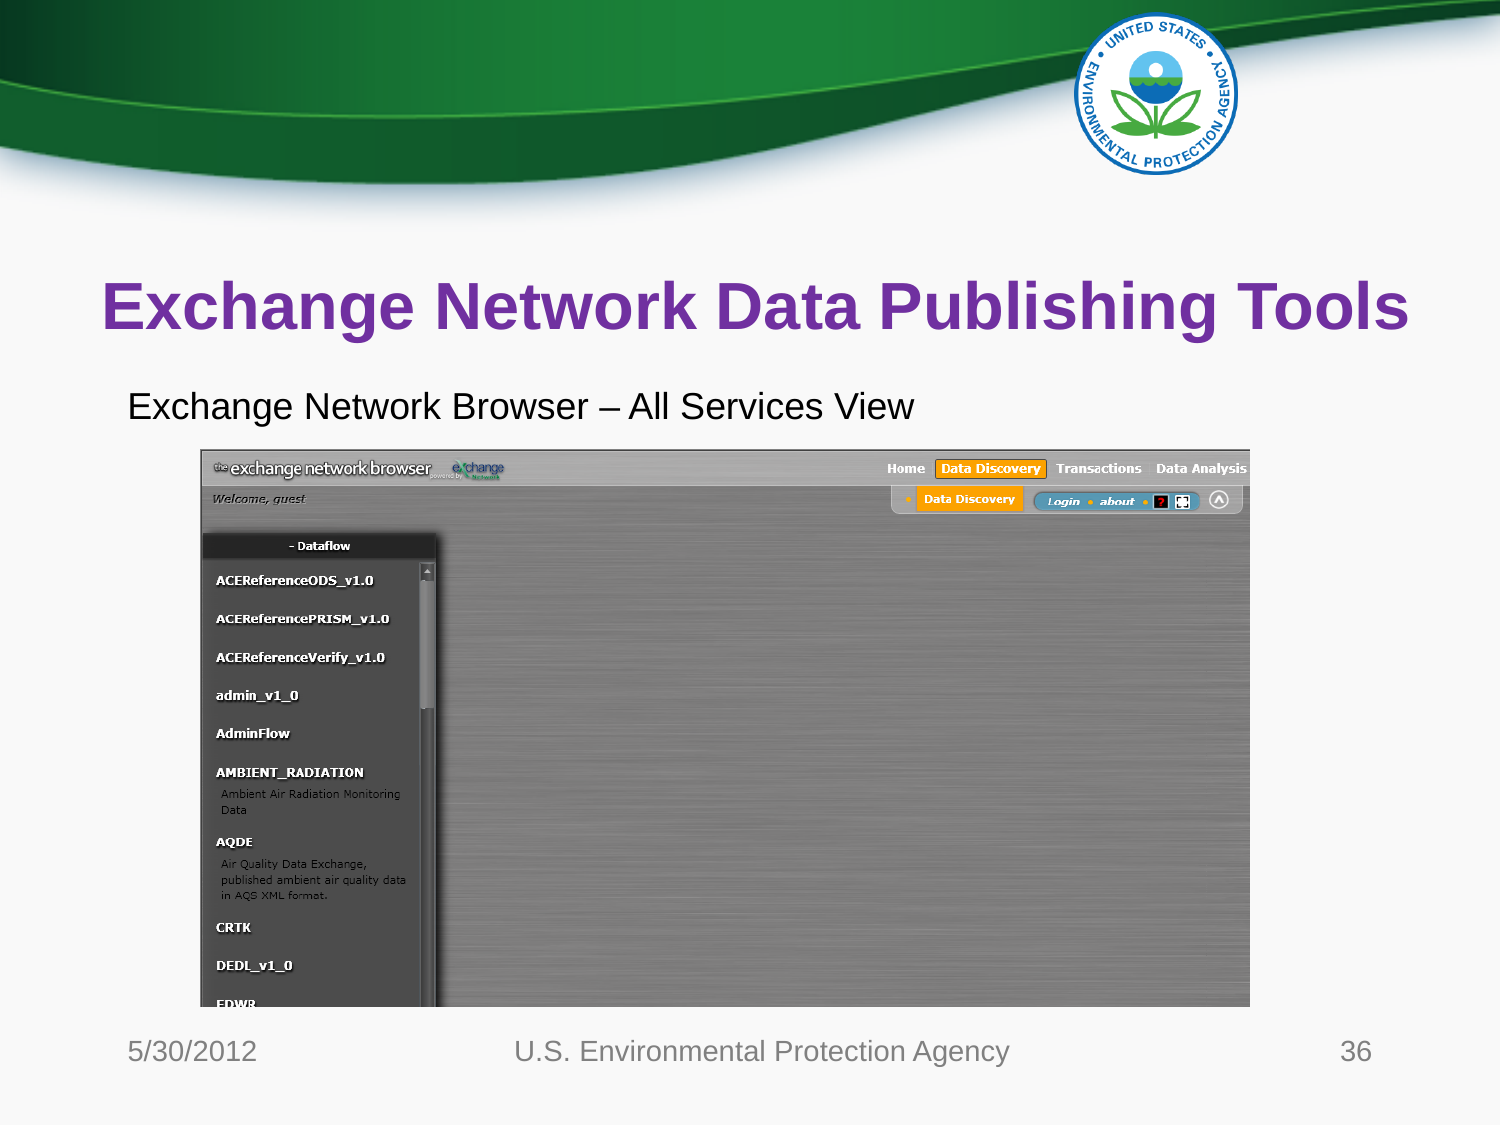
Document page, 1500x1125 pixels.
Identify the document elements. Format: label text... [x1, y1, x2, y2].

footer U.S. Environmental Protection Agency [426, 1024, 1213, 1101]
picture [0, 0, 1500, 1125]
title Exchange Network Data Publishing Tools [49, 254, 1463, 351]
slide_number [112, 1024, 426, 1101]
slide_number 36 [1213, 1024, 1388, 1101]
text_box Exchange Network Browser – All Services View [112, 375, 1388, 938]
